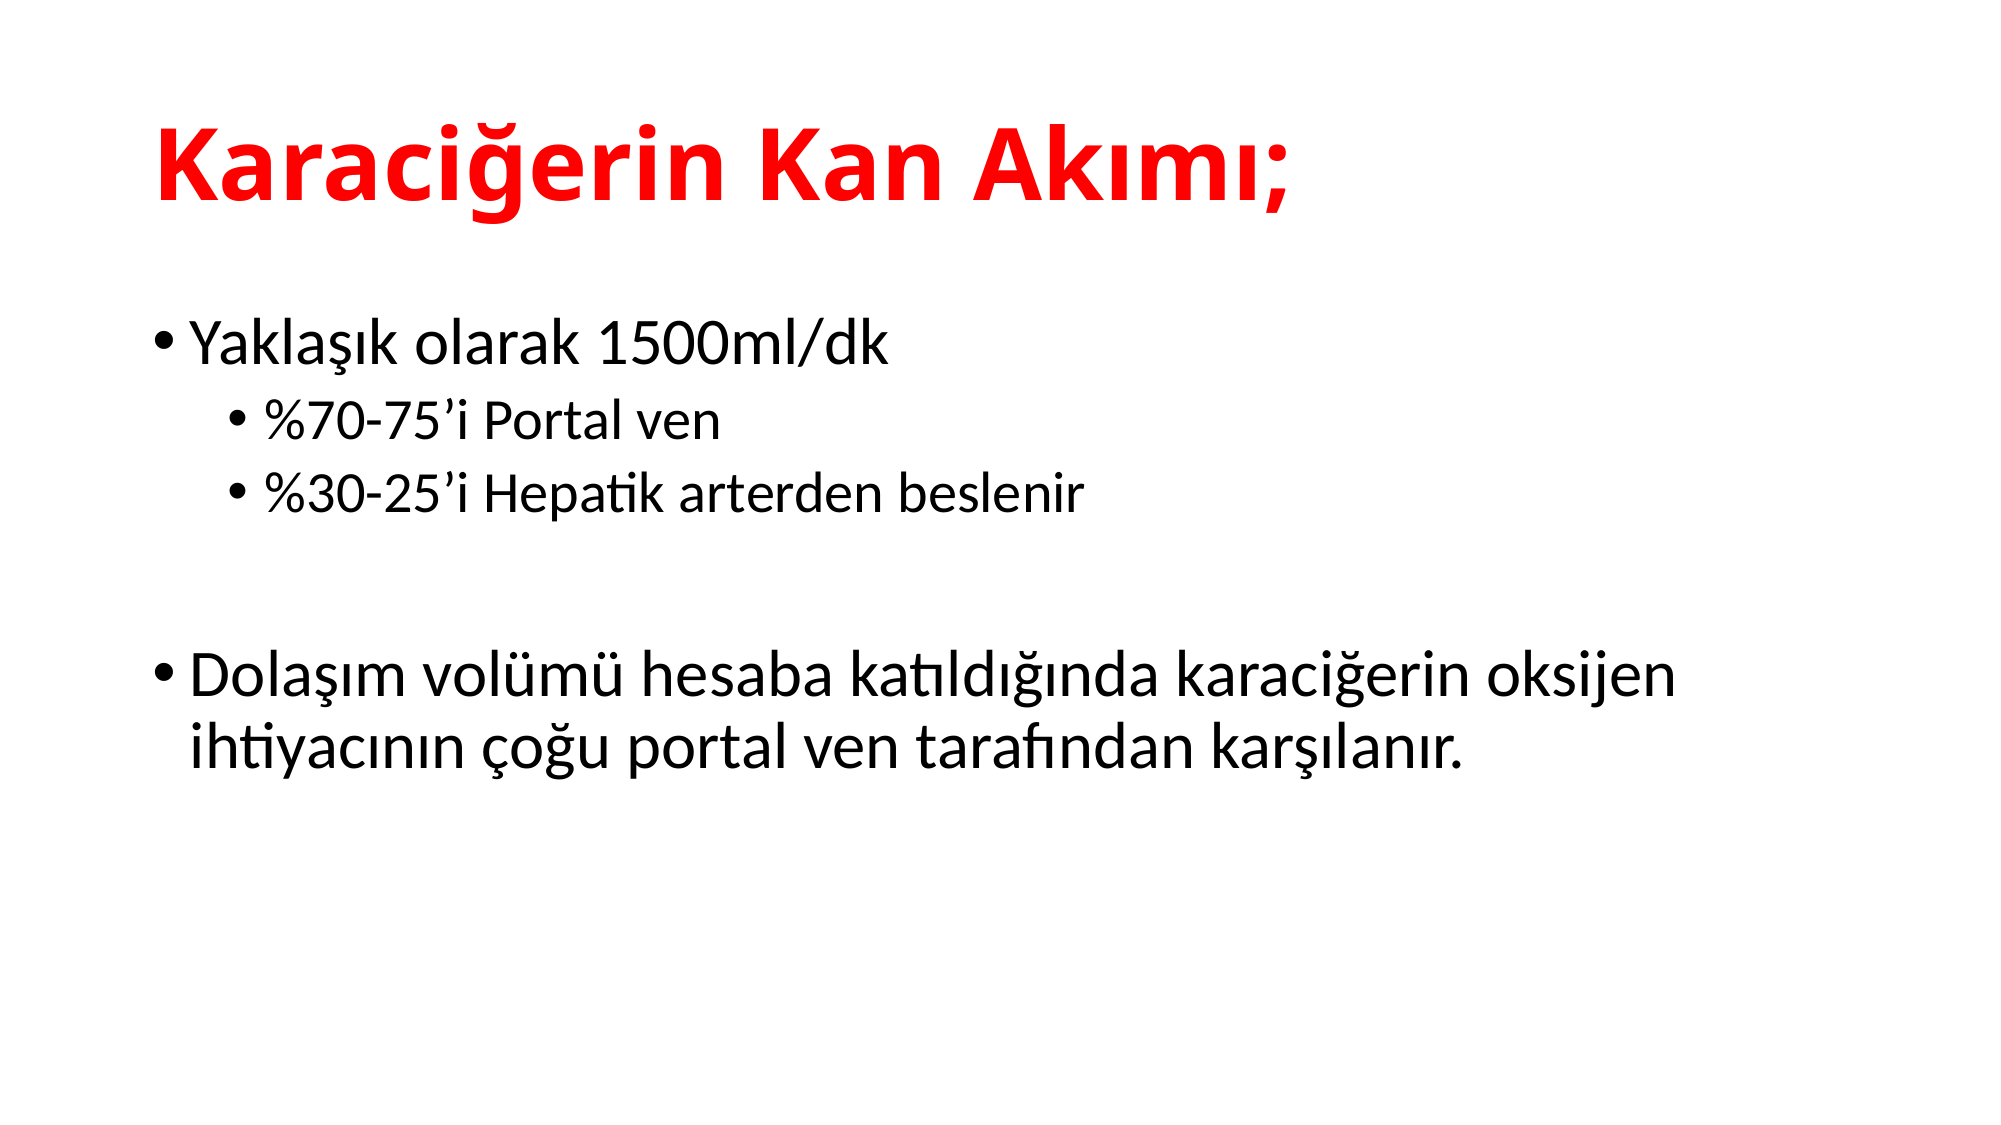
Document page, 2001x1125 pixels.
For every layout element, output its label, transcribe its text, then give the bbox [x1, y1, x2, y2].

title Karaciğerin Kan Akımı; [137, 59, 1863, 278]
list Yaklaşık olarak 1500ml/dk %70-75’i Portal ven %30-25’i Hepatik arterden beslenir Dolaşım volümü hesaba katıldığında karaciğerin oksijen ihtiyacının çoğu portal ven tarafından karşılanır. [137, 299, 1863, 1014]
